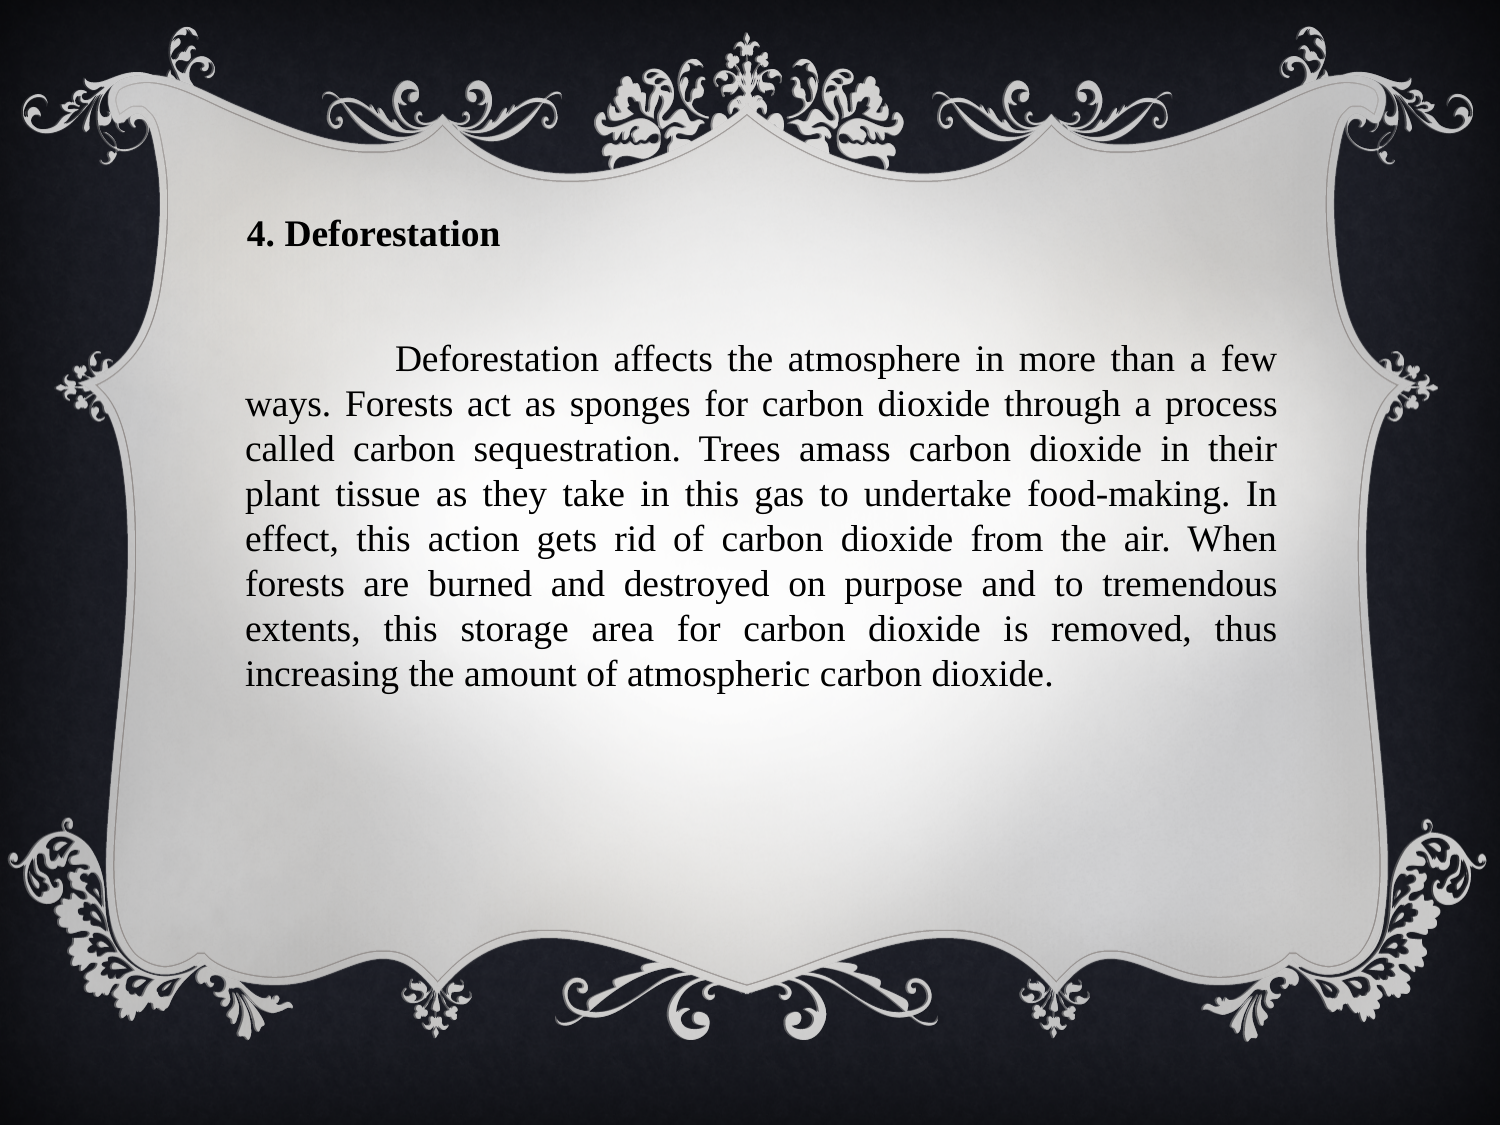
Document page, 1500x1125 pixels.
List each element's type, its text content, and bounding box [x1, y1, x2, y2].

text_box Deforestation affects the atmosphere in more than a few ways. Forests act as sponges for carbon dioxide through a process called carbon sequestration. Trees amass carbon dioxide in their plant tissue as they take in this gas to undertake food-making. In effect, this action gets rid of carbon dioxide from the air. When forests are burned and destroyed on purpose and to tremendous extents, this storage area for carbon dioxide is removed, thus increasing the amount of atmospheric carbon dioxide. [230, 326, 1294, 701]
text_box 4. Deforestation [232, 201, 516, 261]
picture [0, 0, 1500, 1125]
